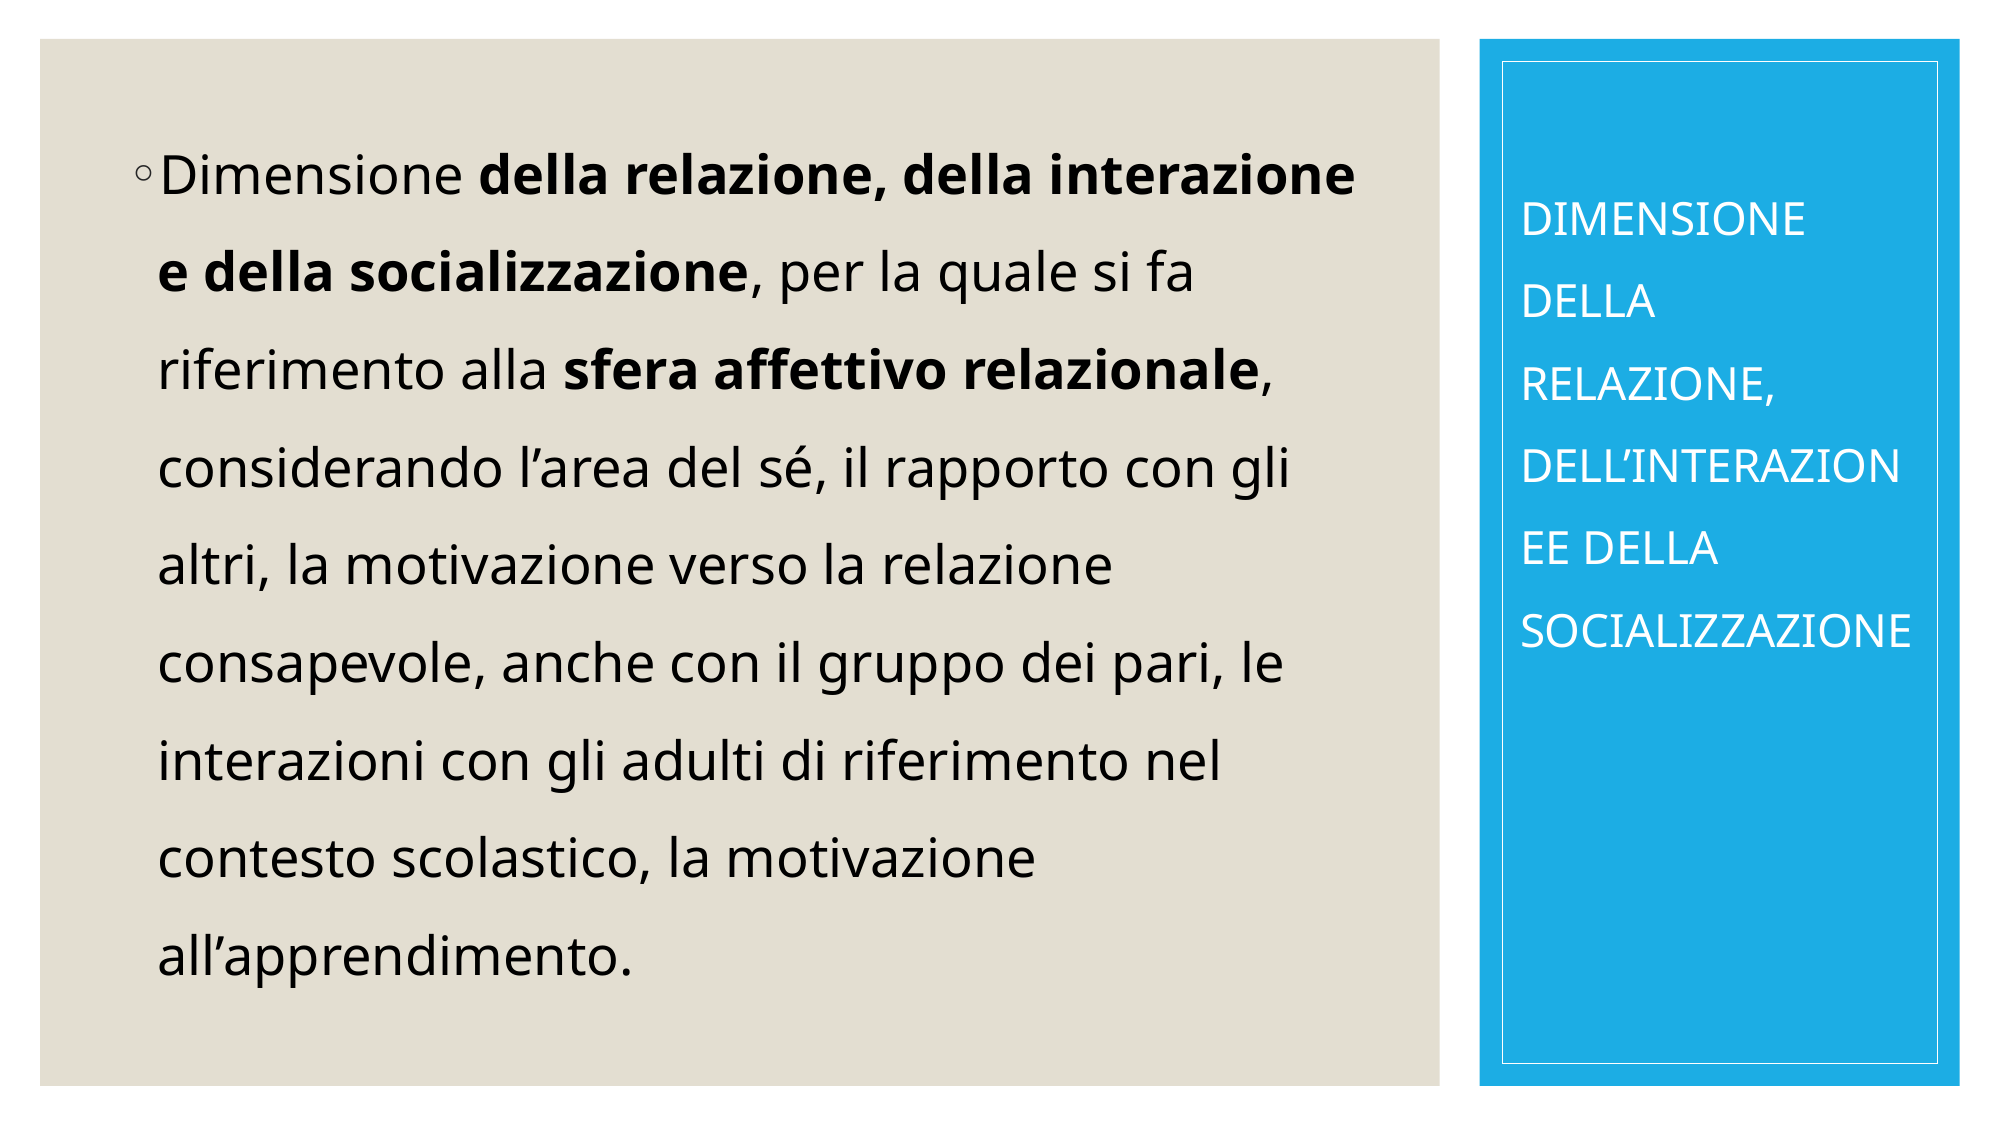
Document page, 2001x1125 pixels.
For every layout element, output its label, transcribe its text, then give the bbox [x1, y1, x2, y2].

list Dimensione della relazione, della interazione e della socializzazione, per la quale si fa riferimento alla sfera affettivo relazionale, considerando l’area del sé, il rapporto con gli altri, la motivazione verso la relazione consapevole, anche con il gruppo dei pari, le interazioni con gli adulti di riferimento nel contesto scolastico, la motivazione all’apprendimento. [112, 99, 1388, 1041]
title DIMENSIONE DELLA RELAZIONE, DELL’INTERAZIONEE DELLA SOCIALIZZAZIONE [1505, 231, 1938, 665]
